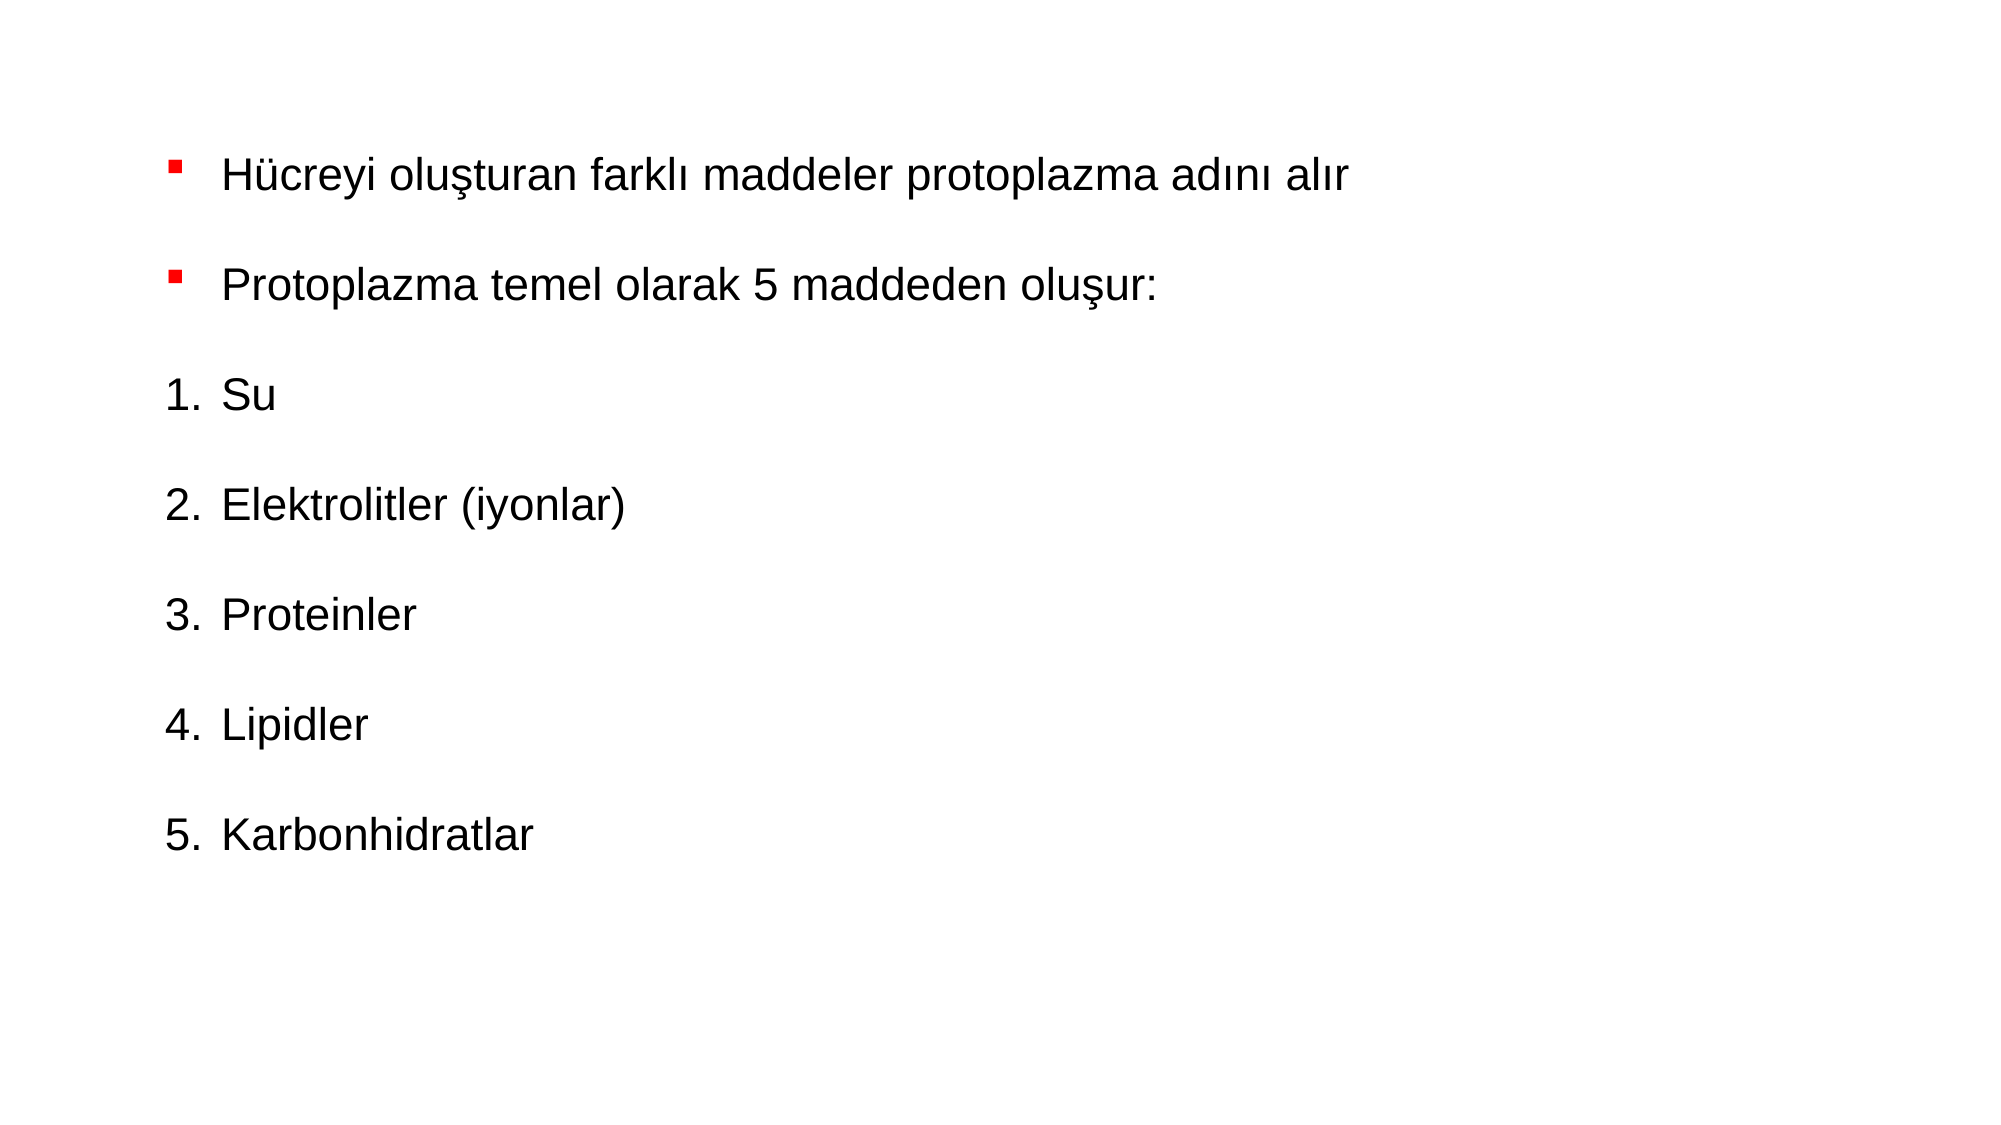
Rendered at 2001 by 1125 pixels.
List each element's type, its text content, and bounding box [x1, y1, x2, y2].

text_box Hücreyi oluşturan farklı maddeler protoplazma adını alır Protoplazma temel olarak 5 maddeden oluşur: Su Elektrolitler (iyonlar) Proteinler Lipidler Karbonhidratlar [149, 137, 1834, 922]
